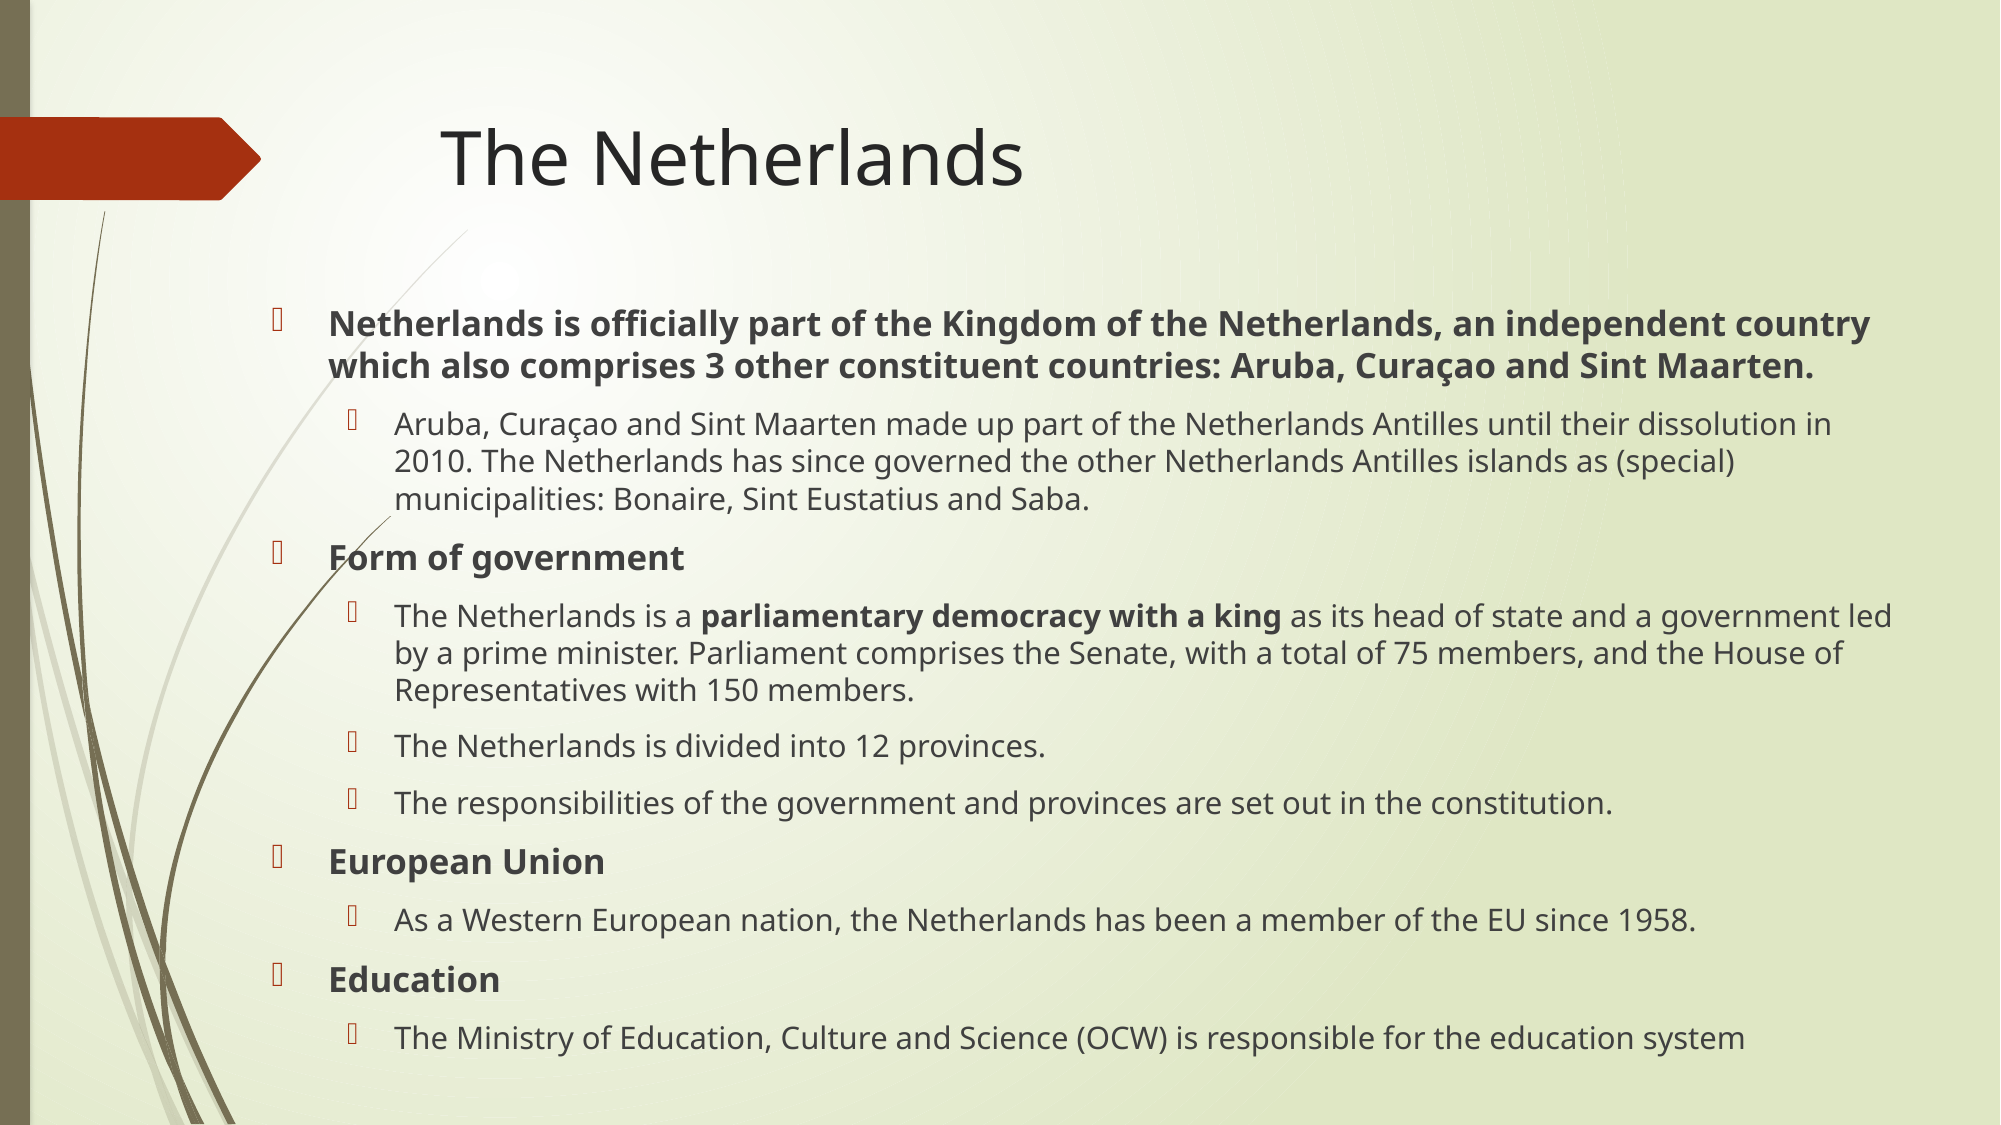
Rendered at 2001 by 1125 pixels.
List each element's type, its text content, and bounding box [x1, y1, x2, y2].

list Netherlands is officially part of the Kingdom of the Netherlands, an independent country which also comprises 3 other constituent countries: Aruba, Curaçao and Sint Maarten. Aruba, Curaçao and Sint Maarten made up part of the Netherlands Antilles until their dissolution in 2010. The Netherlands has since governed the other Netherlands Antilles islands as (special) municipalities: Bonaire, Sint Eustatius and Saba. Form of government The Netherlands is a parliamentary democracy with a king as its head of state and a government led by a prime minister. Parliament comprises the Senate, with a total of 75 members, and the House of Representatives with 150 members. The Netherlands is divided into 12 provinces. The responsibilities of the government and provinces are set out in the constitution. European Union As a Western European nation, the Netherlands has been a member of the EU since 1958. Education The Ministry of Education, Culture and Science (OCW) is responsible for the education system [256, 294, 1911, 1082]
title The Netherlands [425, 102, 1888, 294]
